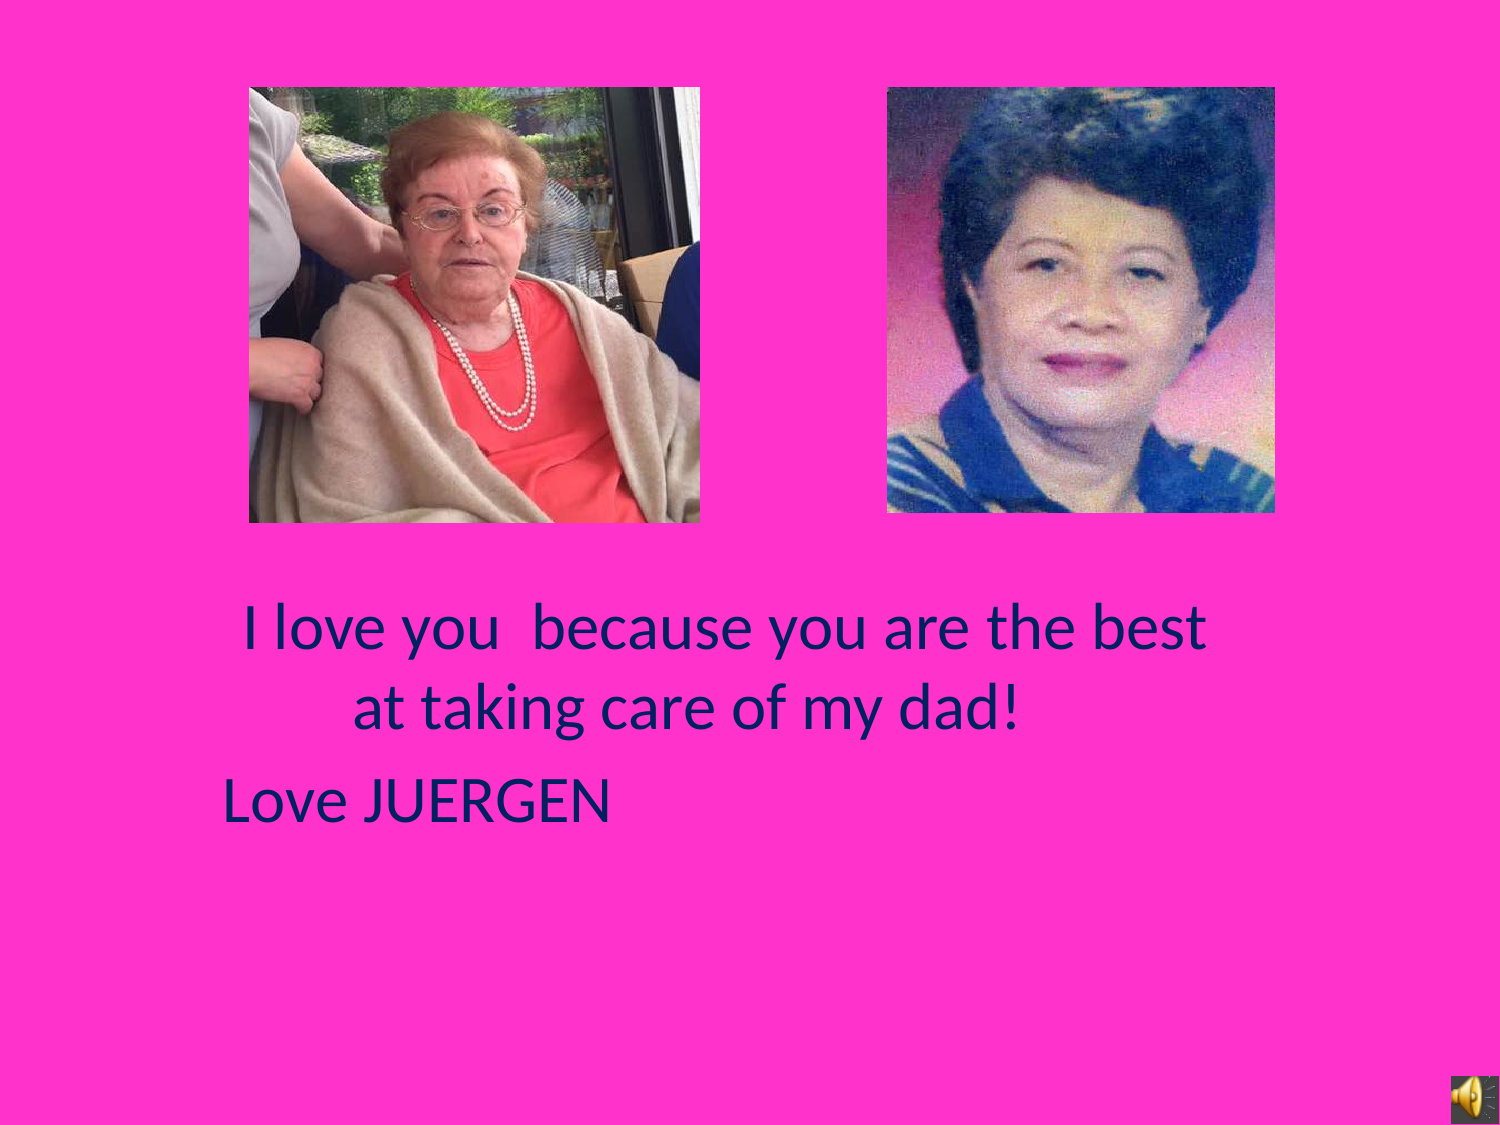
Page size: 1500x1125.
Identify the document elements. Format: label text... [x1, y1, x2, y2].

picture [1449, 1074, 1500, 1125]
picture [249, 87, 701, 524]
subtitle I love you because you are the best at taking care of my dad! Love JUERGEN [200, 575, 1250, 863]
picture [887, 87, 1276, 513]
